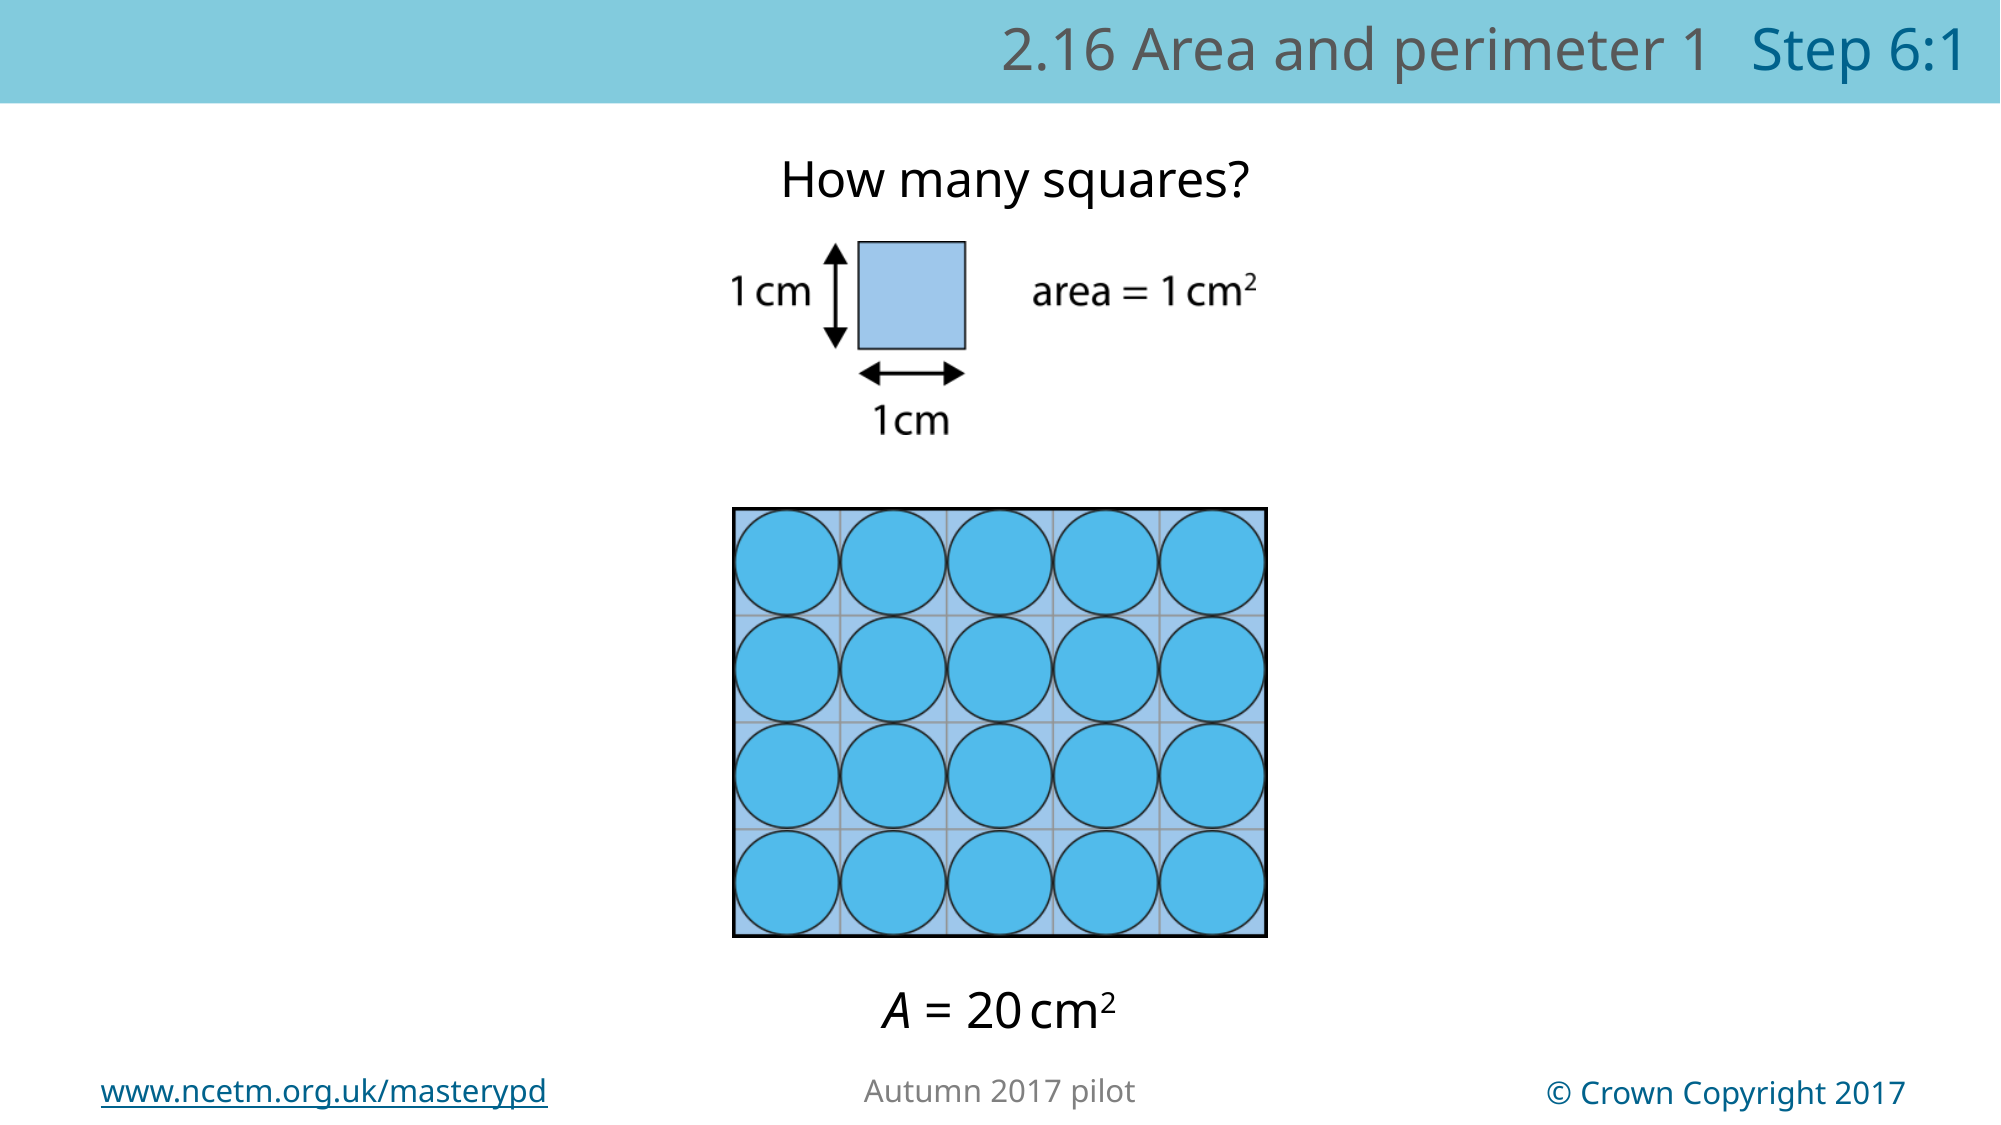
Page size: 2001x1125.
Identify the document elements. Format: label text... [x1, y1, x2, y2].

picture [732, 507, 1268, 938]
text_box How many squares? [765, 139, 1266, 215]
list 2.16 Area and perimeter 1 Step 6:1 [0, 0, 2000, 104]
text_box A = 20 cm2 [868, 970, 1132, 1046]
picture [732, 241, 1256, 435]
